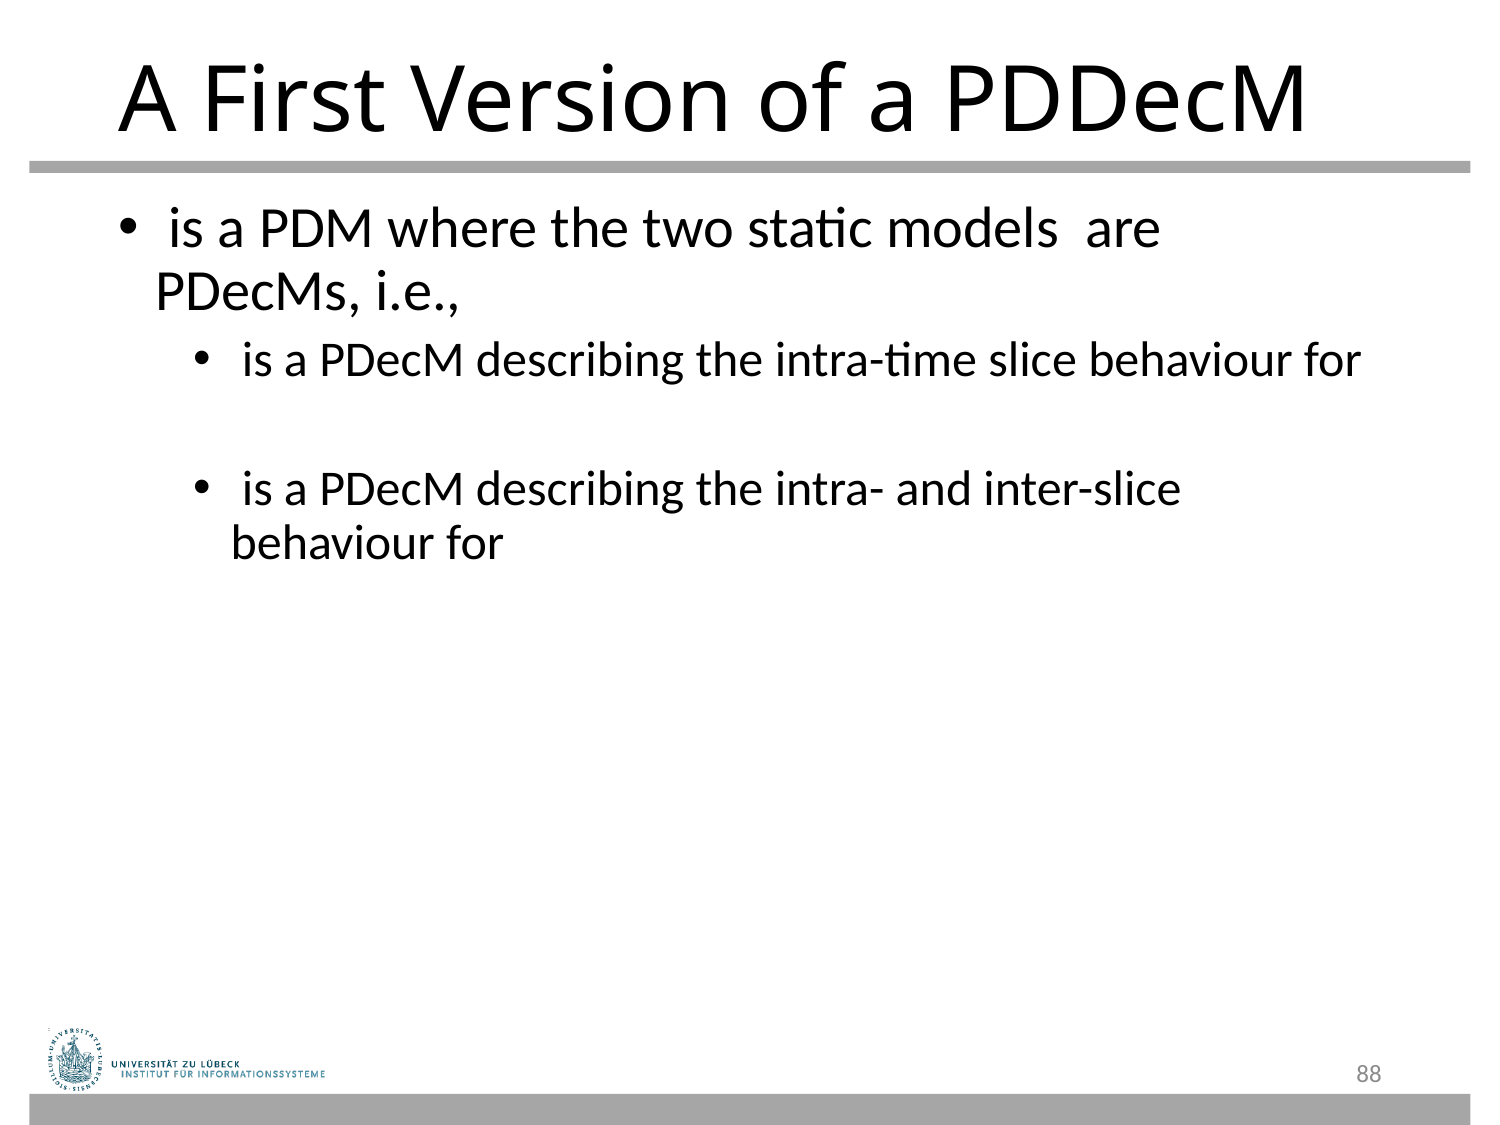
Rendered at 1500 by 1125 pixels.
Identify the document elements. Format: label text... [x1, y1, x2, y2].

title A First Version of a PDDecM [103, 42, 1397, 161]
slide_number 88 [1059, 1042, 1397, 1103]
